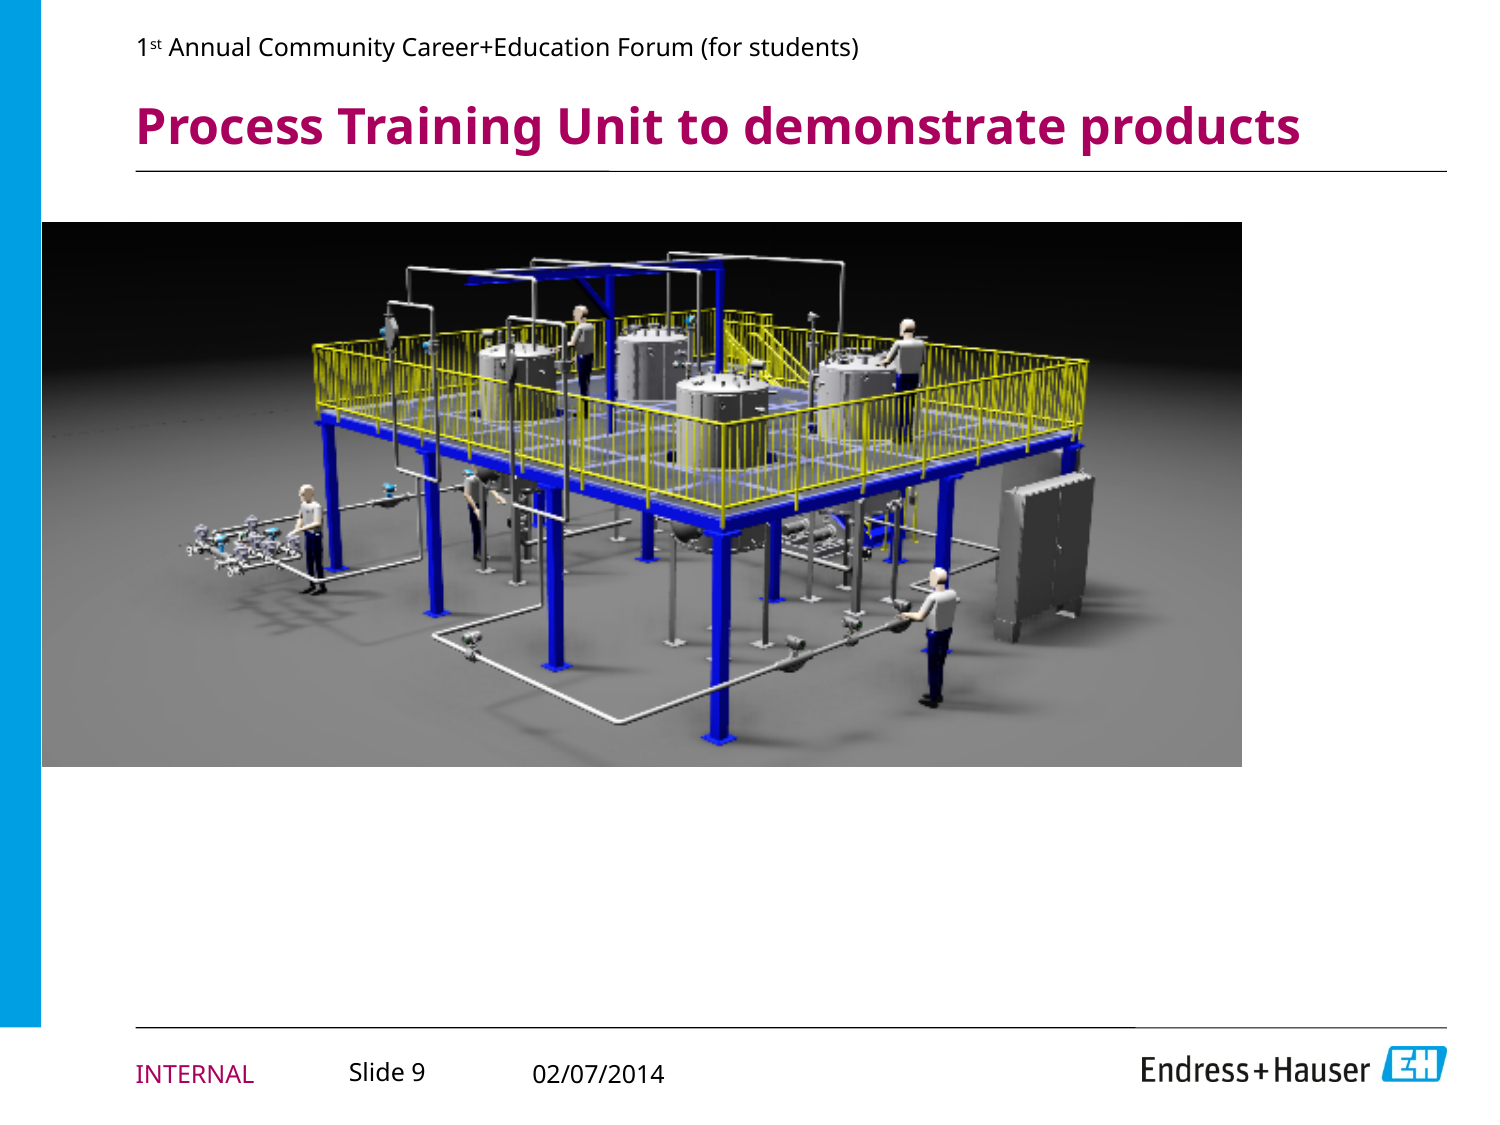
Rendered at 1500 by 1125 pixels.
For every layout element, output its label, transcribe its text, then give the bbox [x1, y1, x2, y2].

title Process Training Unit to demonstrate products [135, 101, 1448, 162]
picture [1438, 1055, 1447, 1082]
picture [1392, 1050, 1437, 1078]
picture [42, 221, 1242, 767]
picture [1142, 1046, 1391, 1082]
slide_number 1st Annual Community Career+Education Forum (for students) [135, 31, 1446, 62]
slide_number Slide 9 [348, 1058, 443, 1089]
